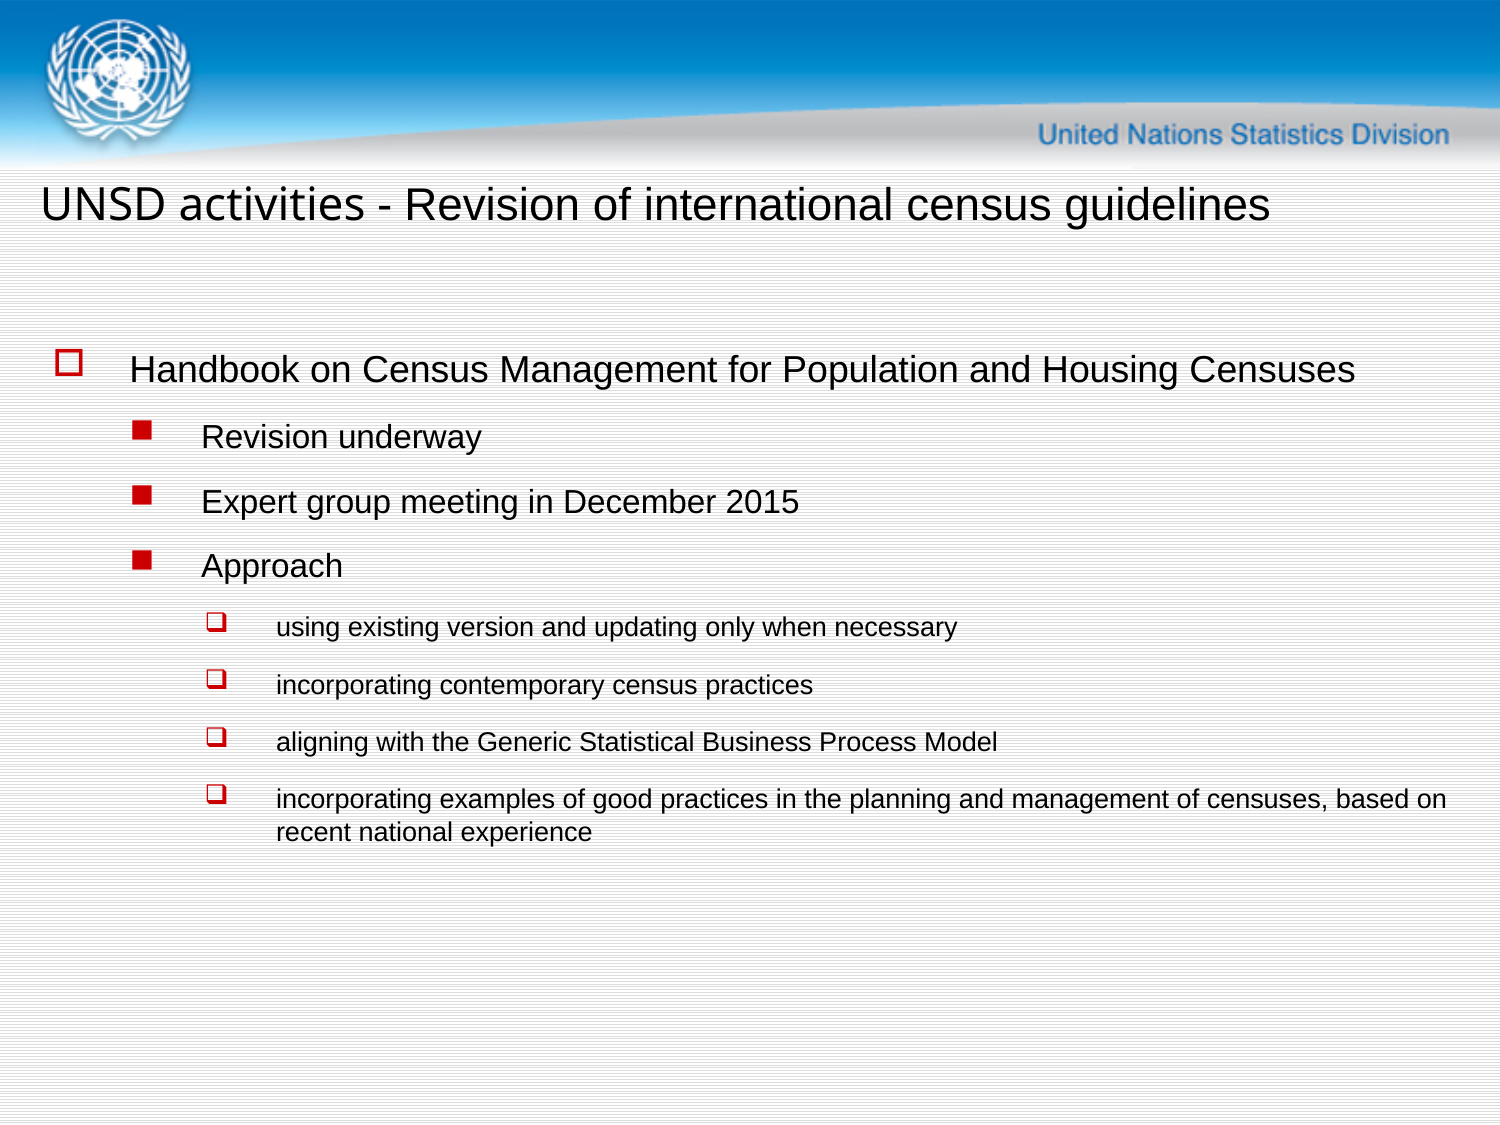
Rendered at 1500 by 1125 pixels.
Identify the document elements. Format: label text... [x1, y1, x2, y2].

picture [0, 0, 1500, 169]
text_box Handbook on Census Management for Population and Housing Censuses Revision underway Expert group meeting in December 2015 Approach using existing version and updating only when necessary incorporating contemporary census practices aligning with the Generic Statistical Business Process Model incorporating examples of good practices in the planning and management of censuses, based on recent national experience [37, 337, 1463, 855]
text_box UNSD activities - Revision of international census guidelines [24, 137, 1475, 238]
